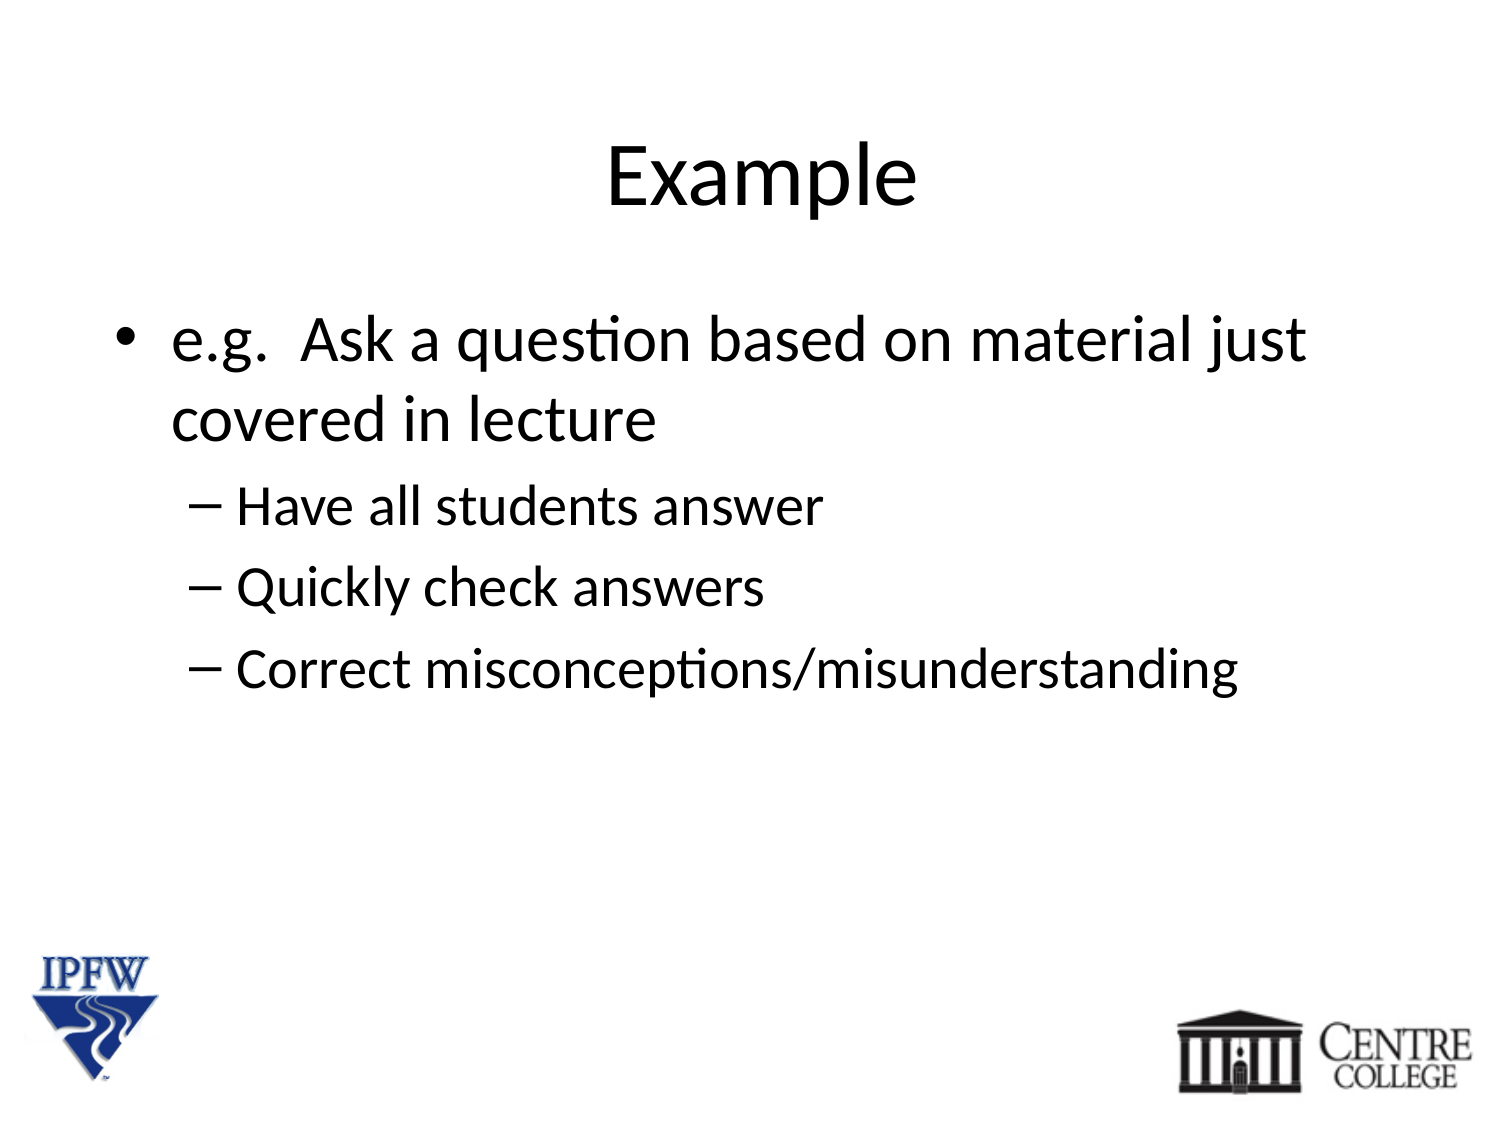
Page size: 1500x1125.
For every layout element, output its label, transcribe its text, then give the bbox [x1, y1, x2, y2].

picture [1162, 999, 1484, 1102]
list e.g. Ask a question based on material just covered in lecture Have all students answer Quickly check answers Correct misconceptions/misunderstanding [99, 287, 1375, 963]
title Example [125, 75, 1400, 263]
picture [24, 949, 159, 1098]
